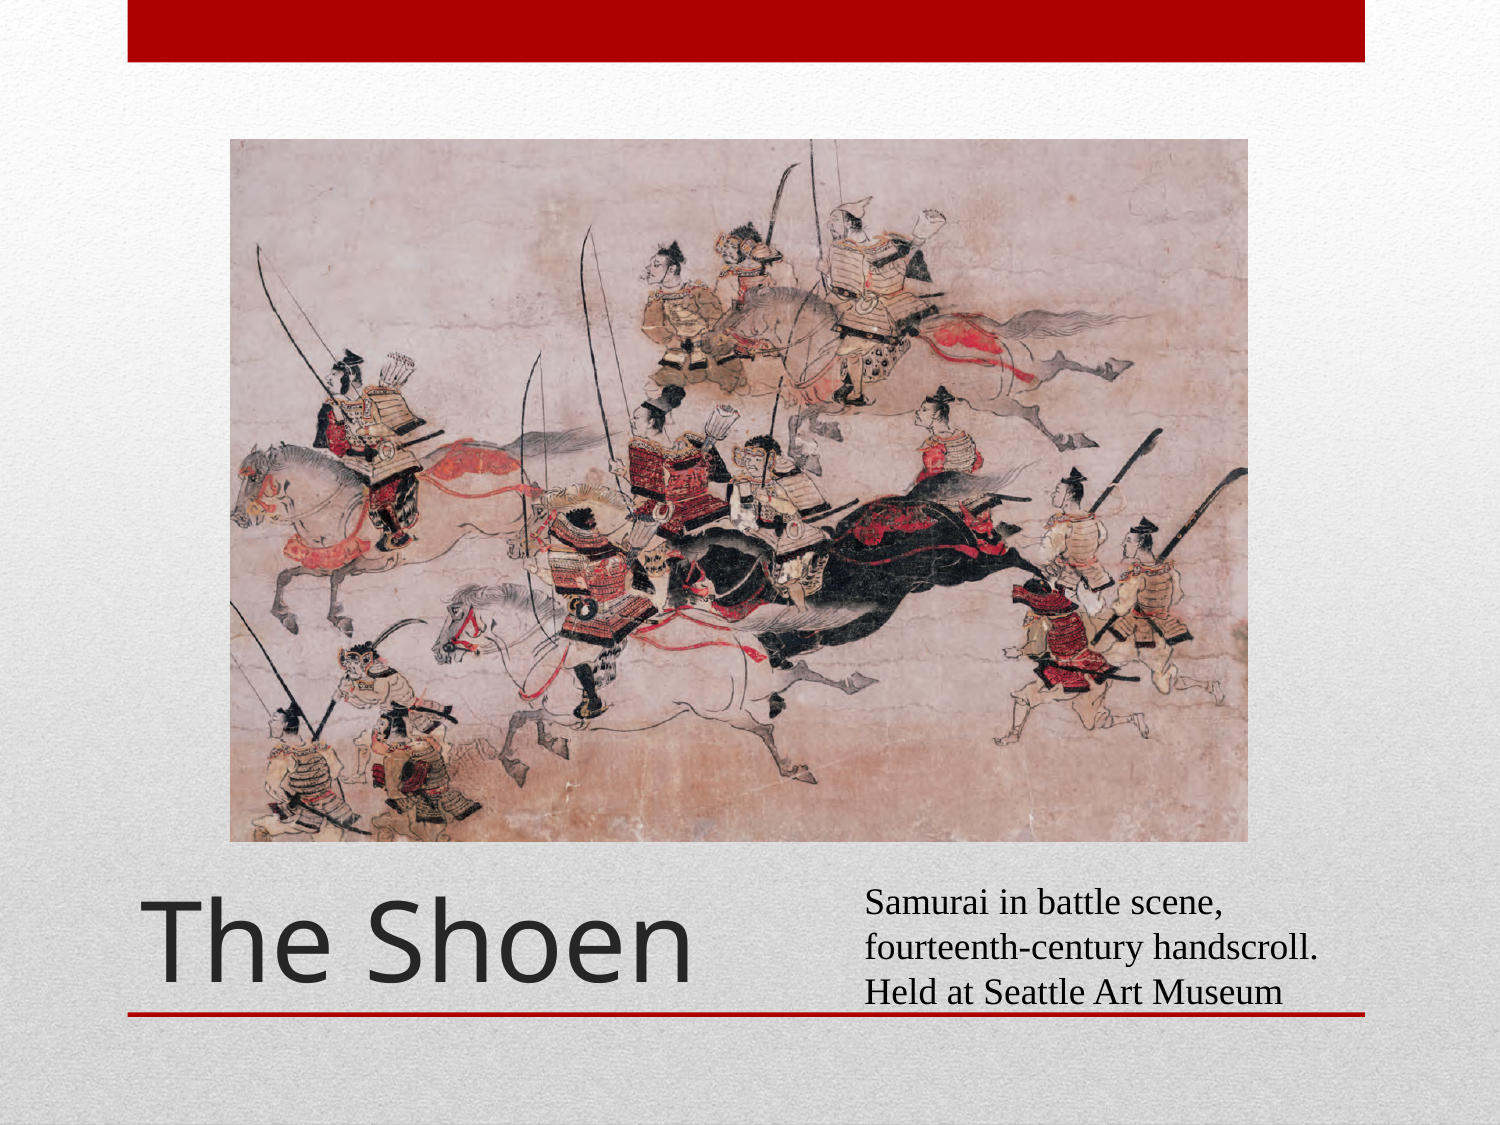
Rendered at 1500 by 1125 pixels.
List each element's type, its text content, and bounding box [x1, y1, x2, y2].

picture [229, 138, 1248, 842]
title The Shoen [125, 750, 1238, 1013]
text_box Samurai in battle scene, fourteenth-century handscroll. Held at Seattle Art Museum [849, 869, 1346, 1020]
